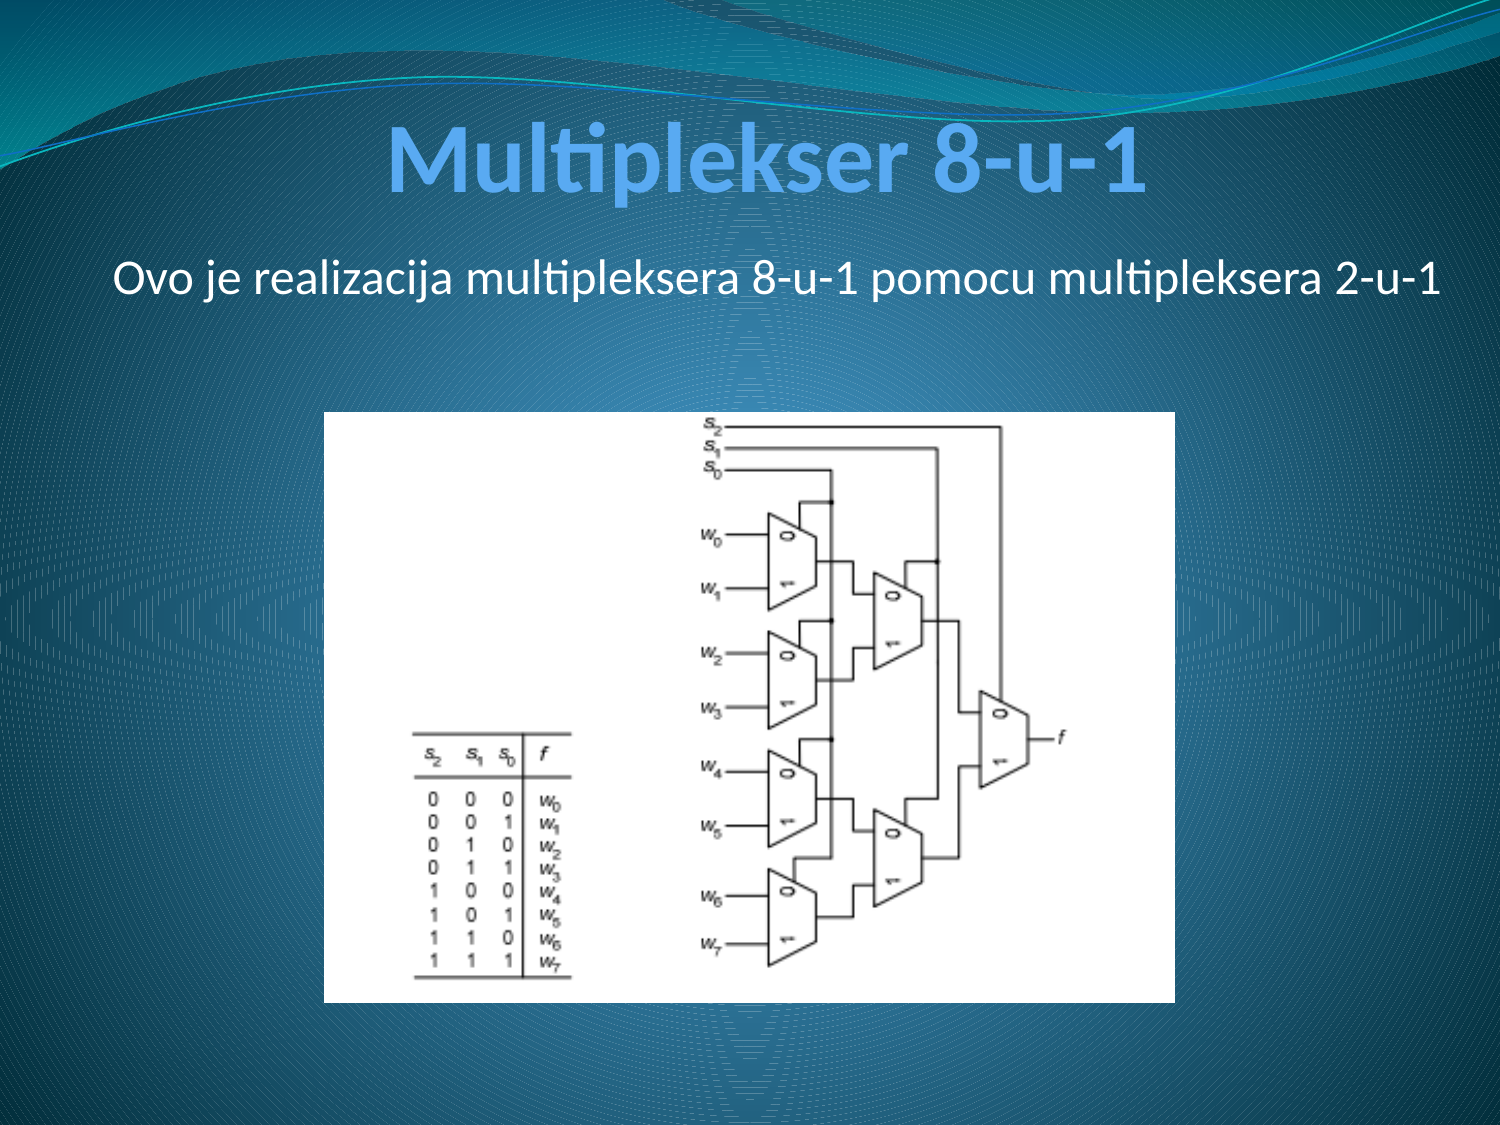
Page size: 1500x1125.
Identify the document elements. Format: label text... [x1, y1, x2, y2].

subtitle Ovo je realizacija multipleksera 8-u-1 pomocu multipleksera 2-u-1 [112, 237, 1463, 438]
picture [324, 412, 1176, 1003]
title Multiplekser 8-u-1 [125, 50, 1413, 213]
